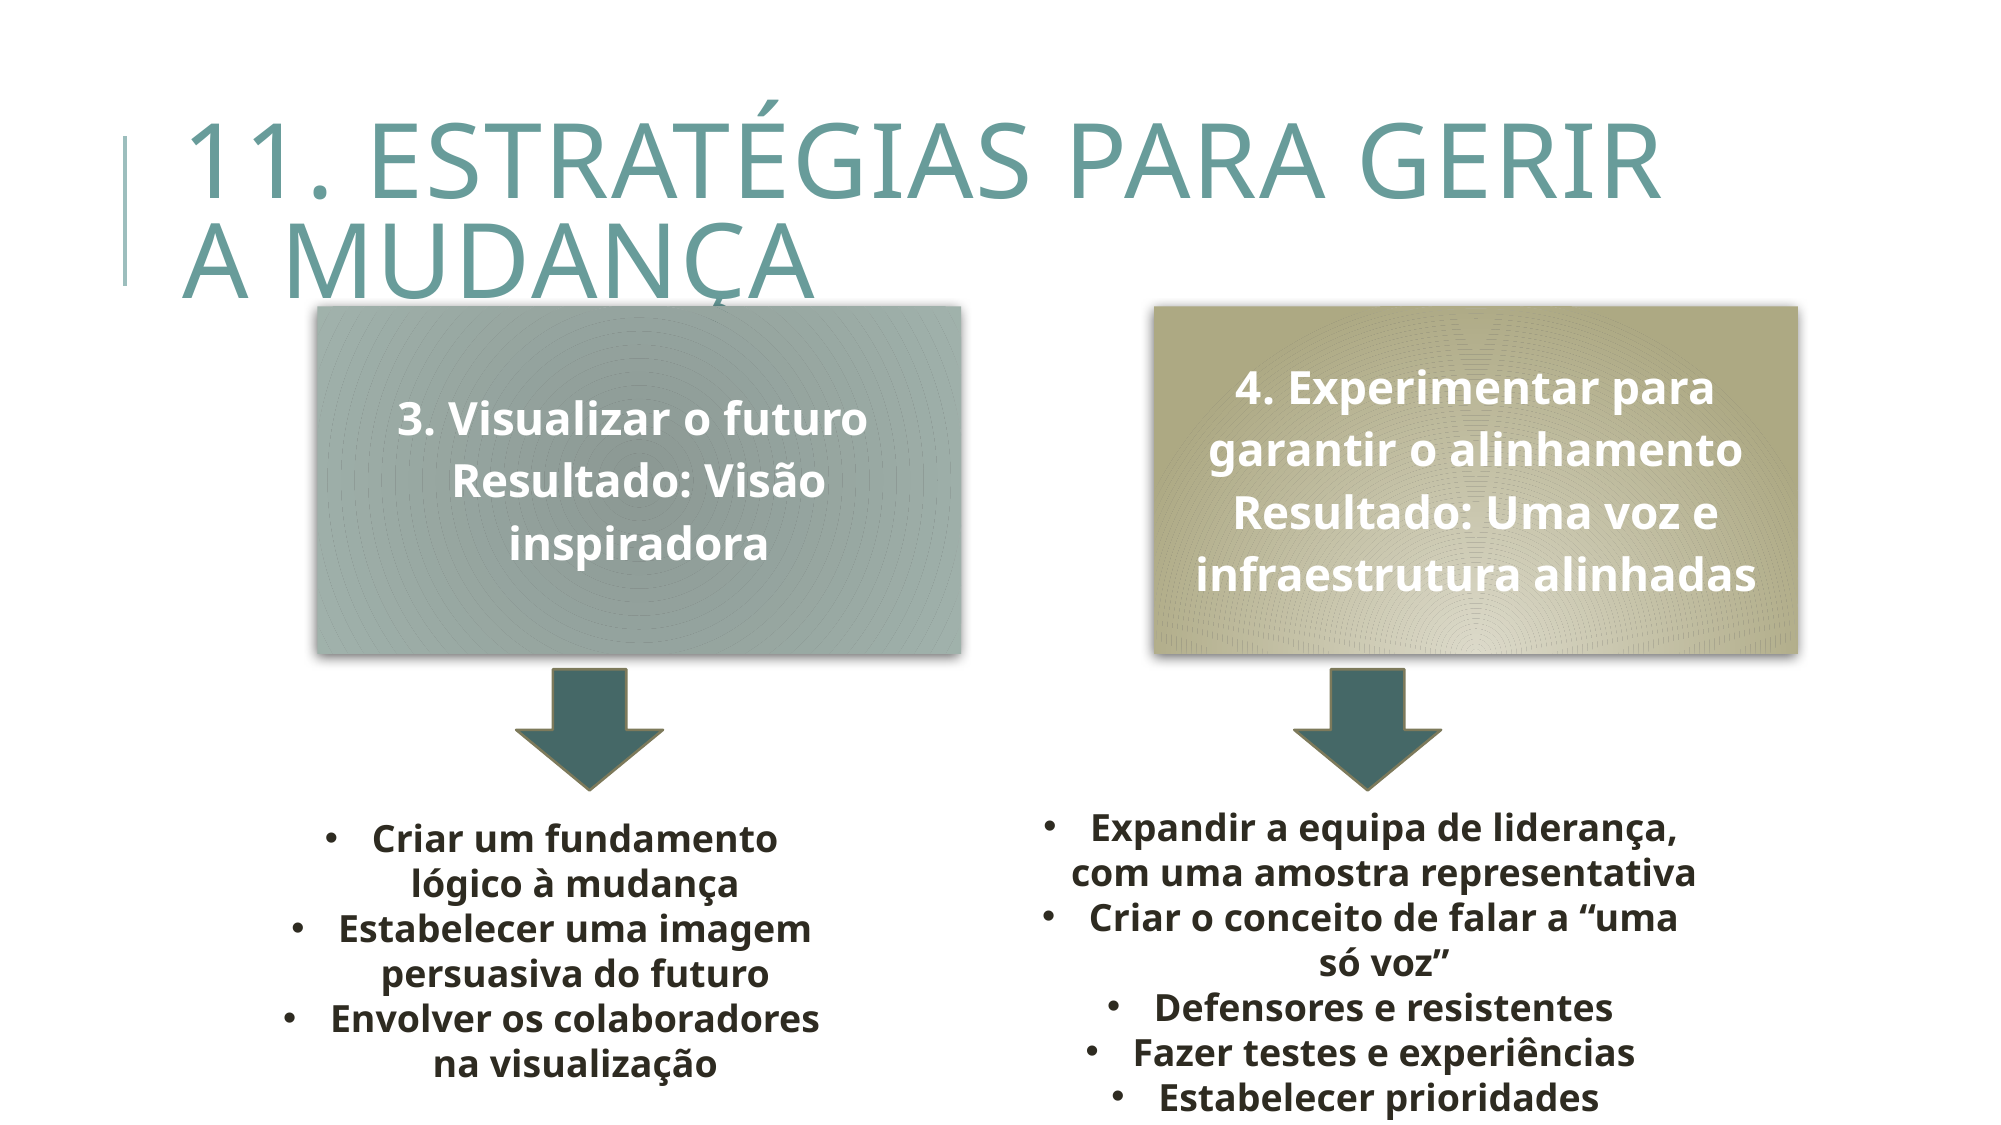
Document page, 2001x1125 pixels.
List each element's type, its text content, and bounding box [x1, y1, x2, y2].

text_box Criar um fundamento lógico à mudança Estabelecer uma imagem persuasiva do futuro Envolver os colaboradores na visualização [255, 807, 849, 1125]
text_box [1293, 667, 1443, 792]
text_box [514, 667, 665, 792]
title 11. Estratégias para gerir a mudança [167, 96, 1763, 342]
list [317, 306, 1799, 638]
text_box Expandir a equipa de liderança, com uma amostra representativa Criar o conceito de falar a “uma só voz” Defensores e resistentes Fazer testes e experiências Estabelecer prioridades [1001, 796, 1720, 1125]
